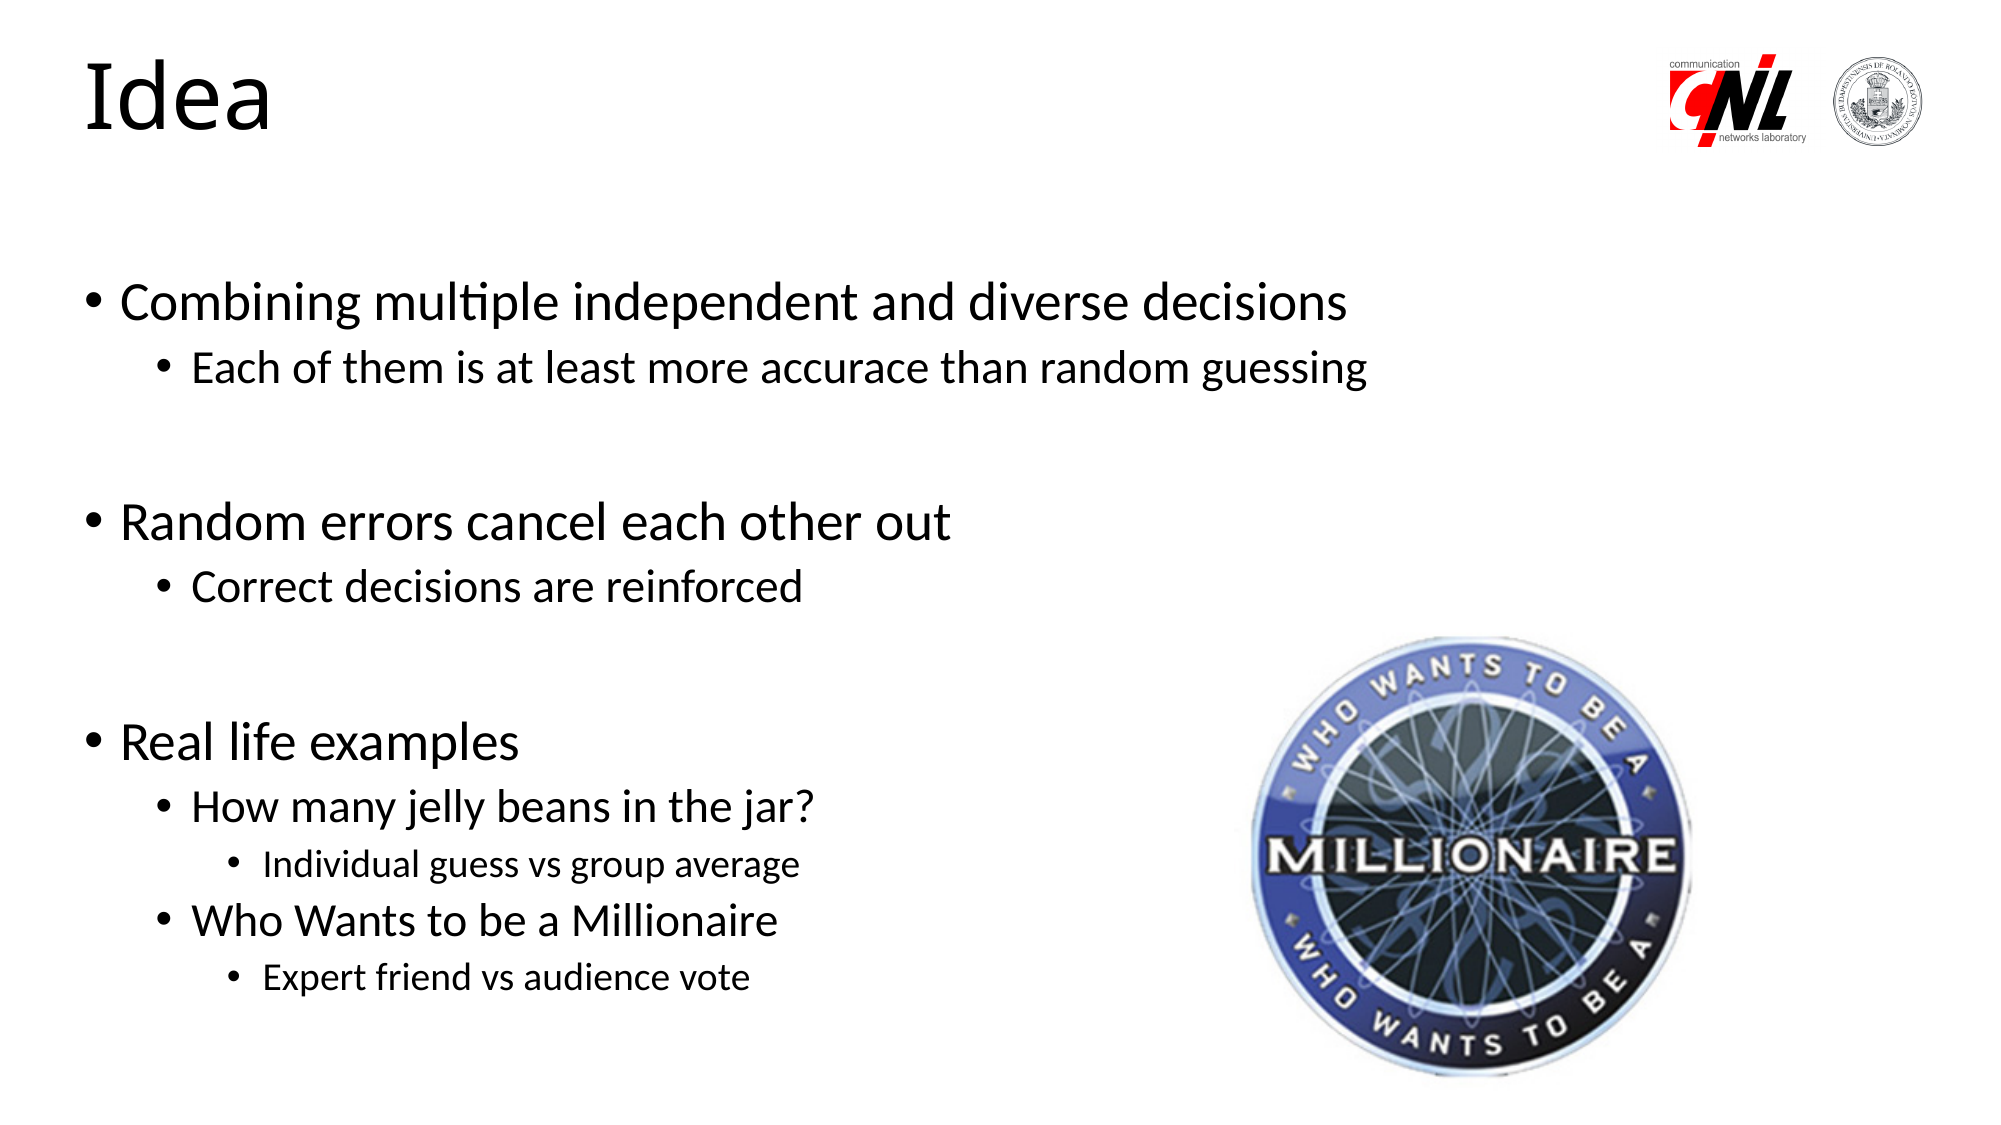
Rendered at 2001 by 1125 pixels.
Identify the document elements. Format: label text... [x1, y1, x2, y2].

picture [1656, 47, 1931, 153]
picture [1234, 621, 1704, 1091]
title Idea [69, 22, 1605, 179]
list Combining multiple independent and diverse decisions Each of them is at least more accurace than random guessing Random errors cancel each other out Correct decisions are reinforced Real life examples How many jelly beans in the jar? Individual guess vs group average Who Wants to be a Millionaire Expert friend vs audience vote [69, 265, 1919, 1014]
